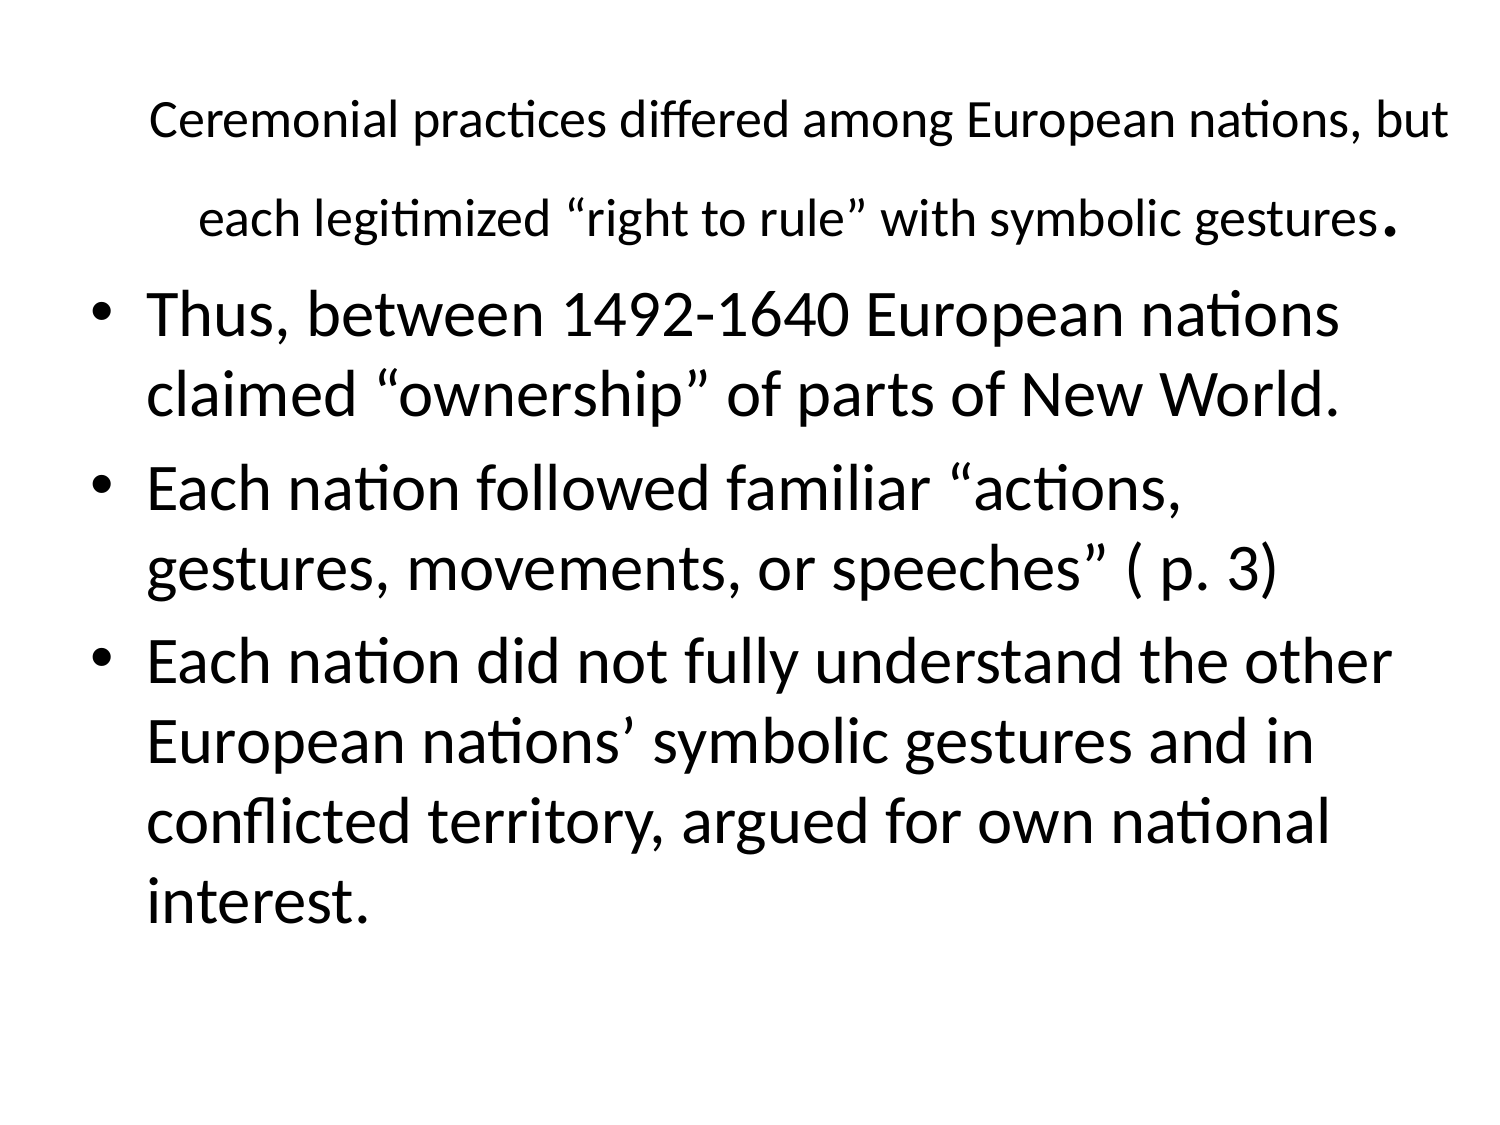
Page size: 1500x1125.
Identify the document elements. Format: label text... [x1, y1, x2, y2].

list Thus, between 1492-1640 European nations claimed “ownership” of parts of New World. Each nation followed familiar “actions, gestures, movements, or speeches” ( p. 3) Each nation did not fully understand the other European nations’ symbolic gestures and in conflicted territory, argued for own national interest. [75, 262, 1425, 1005]
title Ceremonial practices differed among European nations, but each legitimized “right to rule” with symbolic gestures. [125, 75, 1475, 263]
